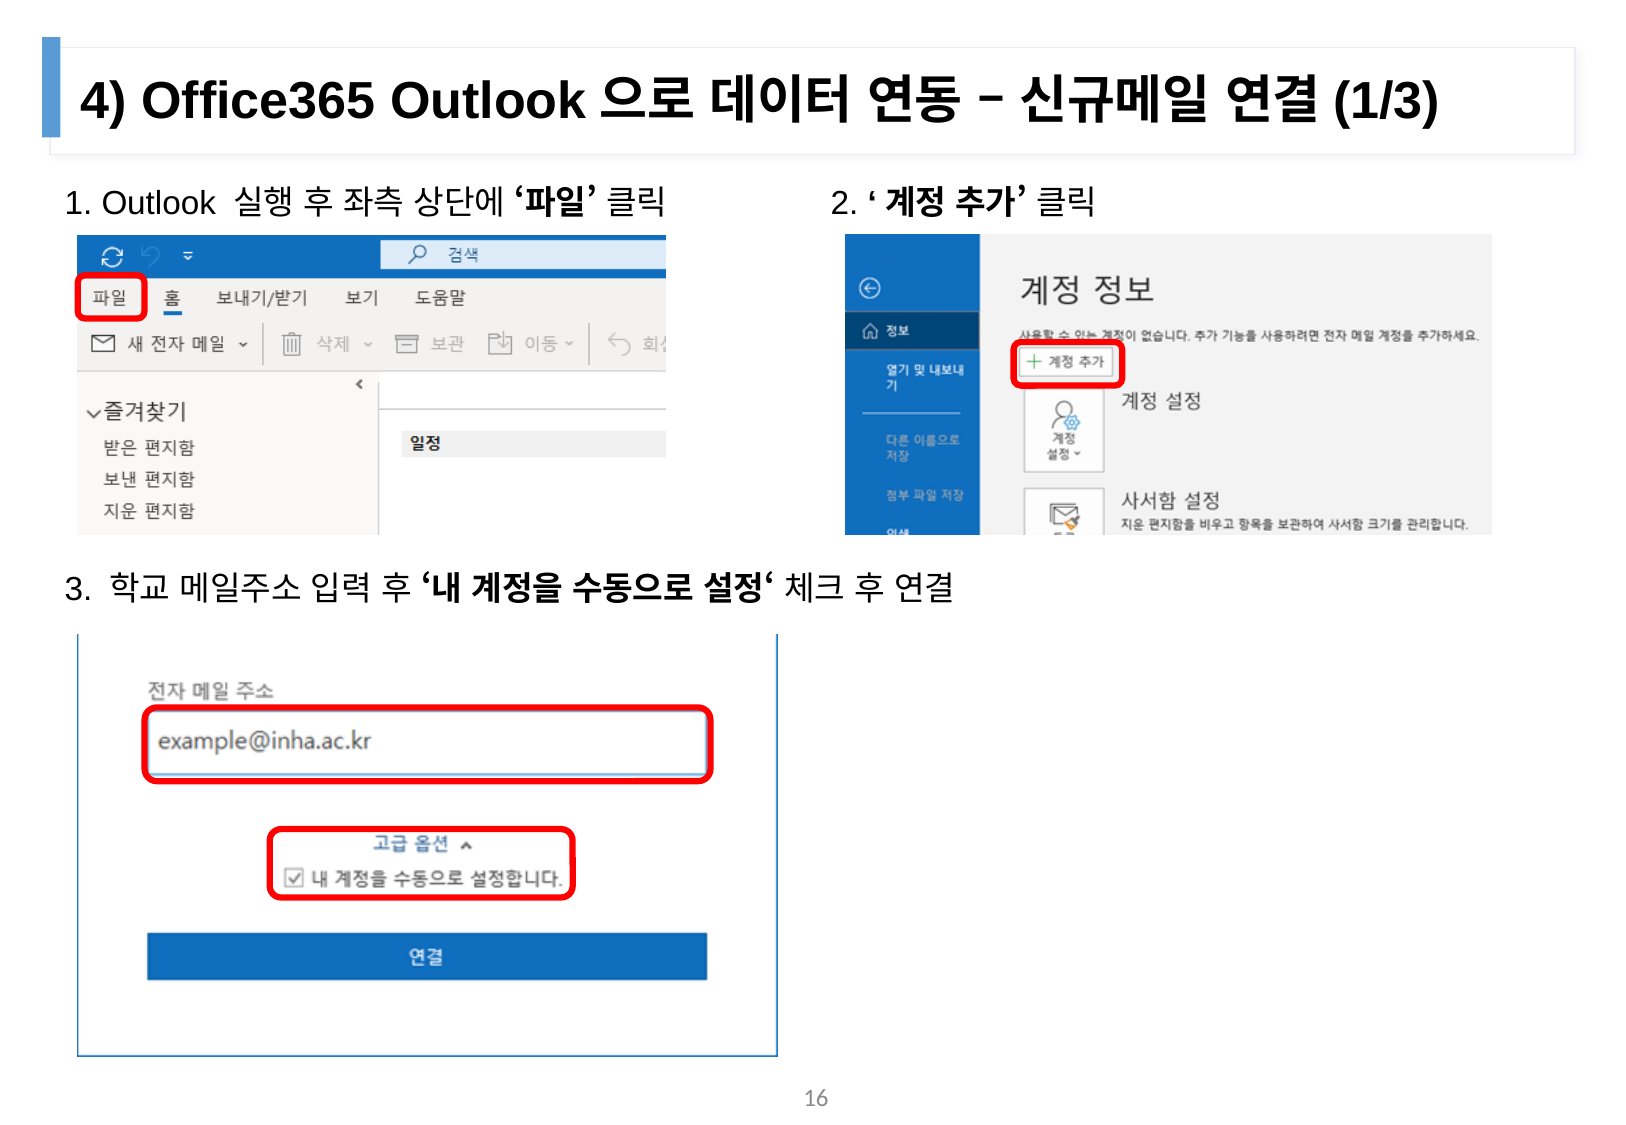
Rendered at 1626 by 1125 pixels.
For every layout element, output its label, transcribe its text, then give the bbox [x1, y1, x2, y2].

picture [845, 234, 1492, 535]
text_box 3. 학교 메일주소 입력 후 ‘내 계정을 수동으로 설정‘ 체크 후 연결 [49, 557, 1142, 622]
picture [77, 634, 778, 1057]
text_box 1. Outlook 실행 후 좌측 상단에 ‘파일’ 클릭 [49, 171, 791, 236]
text_box 2. ‘계정 추가’ 클릭 [815, 171, 1557, 236]
slide_number 16 [3, 1068, 1625, 1125]
text_box 4) Office365 Outlook으로 데이터 연동 – 신규메일 연결(1/3) [65, 49, 1566, 154]
picture [77, 235, 666, 536]
